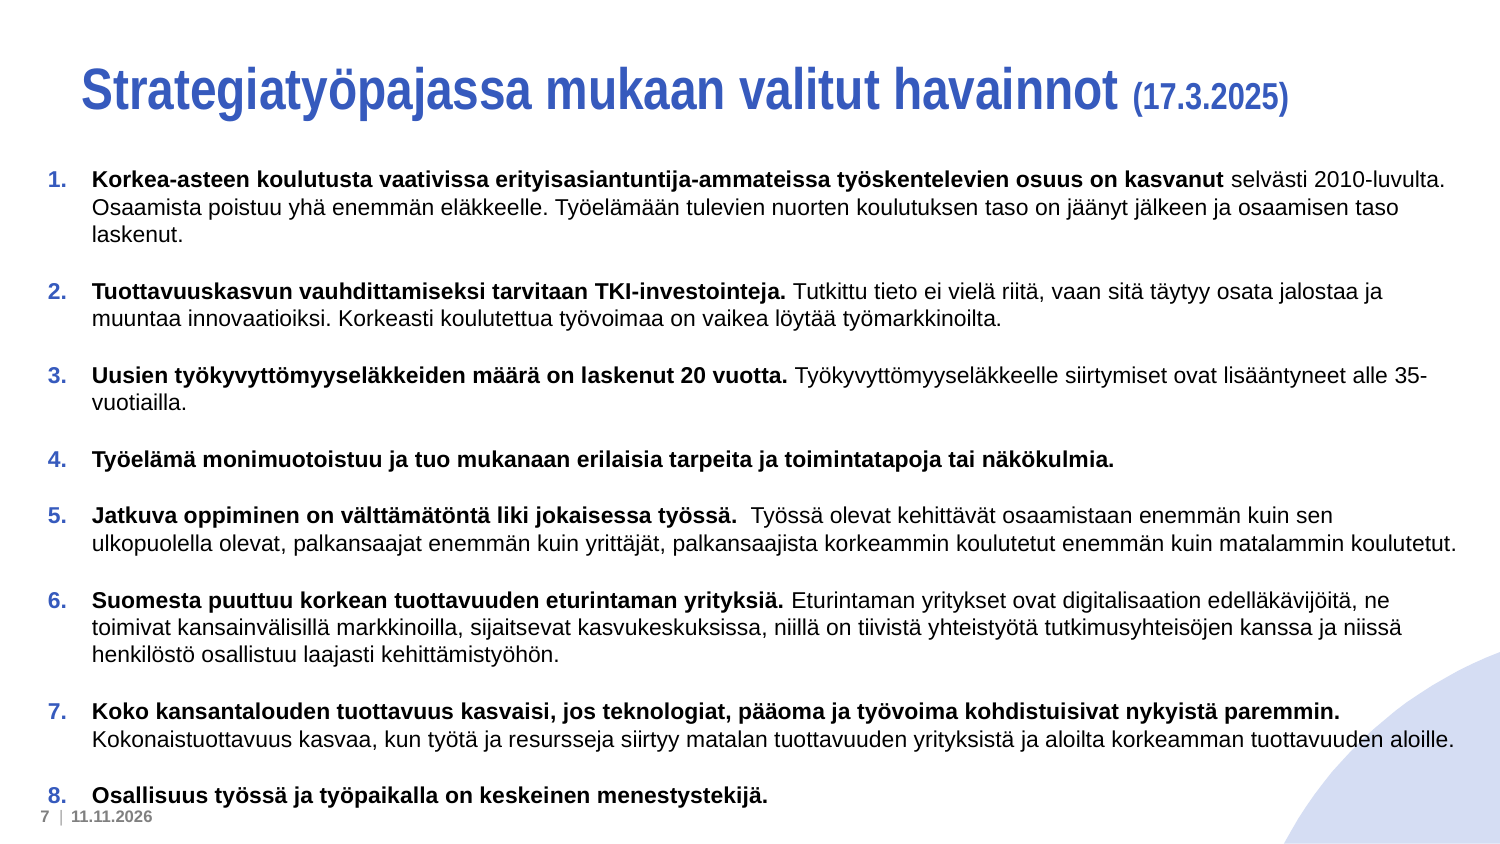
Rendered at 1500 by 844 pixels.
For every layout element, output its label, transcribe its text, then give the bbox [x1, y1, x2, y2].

title Strategiatyöpajassa mukaan valitut havainnot (17.3.2025) [66, 21, 1339, 129]
list Korkea-asteen koulutusta vaativissa erityisasiantuntija-ammateissa työskentelevien osuus on kasvanut selvästi 2010-luvulta. Osaamista poistuu yhä enemmän eläkkeelle. Työelämään tulevien nuorten koulutuksen taso on jäänyt jälkeen ja osaamisen taso laskenut. Tuottavuuskasvun vauhdittamiseksi tarvitaan TKI-investointeja. Tutkittu tieto ei vielä riitä, vaan sitä täytyy osata jalostaa ja muuntaa innovaatioiksi. Korkeasti koulutettua työvoimaa on vaikea löytää työmarkkinoilta. Uusien työkyvyttömyyseläkkeiden määrä on laskenut 20 vuotta. Työkyvyttömyyseläkkeelle siirtymiset ovat lisääntyneet alle 35-vuotiailla. Työelämä monimuotoistuu ja tuo mukanaan erilaisia tarpeita ja toimintatapoja tai näkökulmia. Jatkuva oppiminen on välttämätöntä liki jokaisessa työssä. Työssä olevat kehittävät osaamistaan enemmän kuin sen ulkopuolella olevat, palkansaajat enemmän kuin yrittäjät, palkansaajista korkeammin koulutetut enemmän kuin matalammin koulutetut. Suomesta puuttuu korkean tuottavuuden eturintaman yrityksiä. Eturintaman yritykset ovat digitalisaation edelläkävijöitä, ne toimivat kansainvälisillä markkinoilla, sijaitsevat kasvukeskuksissa, niillä on tiivistä yhteistyötä tutkimusyhteisöjen kanssa ja niissä henkilöstö osallistuu laajasti kehittämistyöhön. Koko kansantalouden tuottavuus kasvaisi, jos teknologiat, pääoma ja työvoima kohdistuisivat nykyistä paremmin. Kokonaistuottavuus kasvaa, kun työtä ja resursseja siirtyy matalan tuottavuuden yrityksistä ja aloilta korkeamman tuottavuuden aloille. Osallisuus työssä ja työpaikalla on keskeinen menestystekijä. [32, 157, 1475, 816]
slide_number 7 | [0, 799, 67, 833]
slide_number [70, 816, 184, 833]
